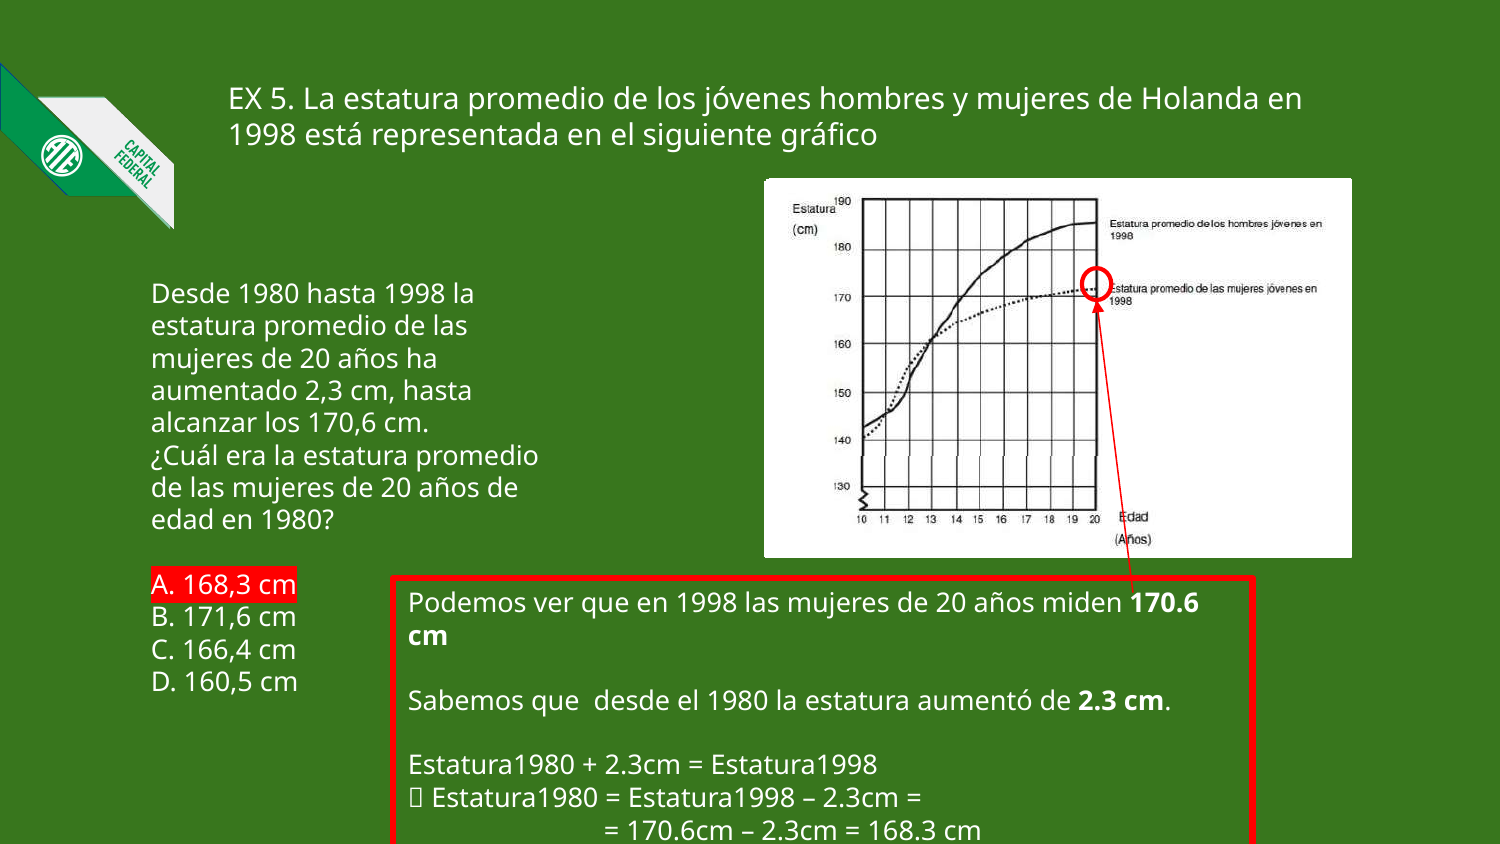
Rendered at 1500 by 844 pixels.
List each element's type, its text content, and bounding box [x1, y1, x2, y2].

picture [0, 64, 175, 230]
text_box Podemos ver que en 1998 las mujeres de 20 años miden 170.6 cm Sabemos que desde el 1980 la estatura aumentó de 2.3 cm. Estatura1980 + 2.3cm = Estatura1998  Estatura1980 = Estatura1998 – 2.3cm = = 170.6cm – 2.3cm = 168.3 cm [393, 578, 1253, 844]
title EX 5. La estatura promedio de los jóvenes hombres y mujeres de Holanda en 1998 está representada en el siguiente gráfico [212, 64, 1368, 215]
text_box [1096, 299, 1134, 593]
picture [764, 178, 1352, 559]
list Desde 1980 hasta 1998 la estatura promedio de las mujeres de 20 años ha aumentado 2,3 cm, hasta alcanzar los 170,6 cm. ¿Cuál era la estatura promedio de las mujeres de 20 años de edad en 1980? A. 168,3 cm B. 171,6 cm C. 166,4 cm D. 160,5 cm [135, 261, 582, 739]
